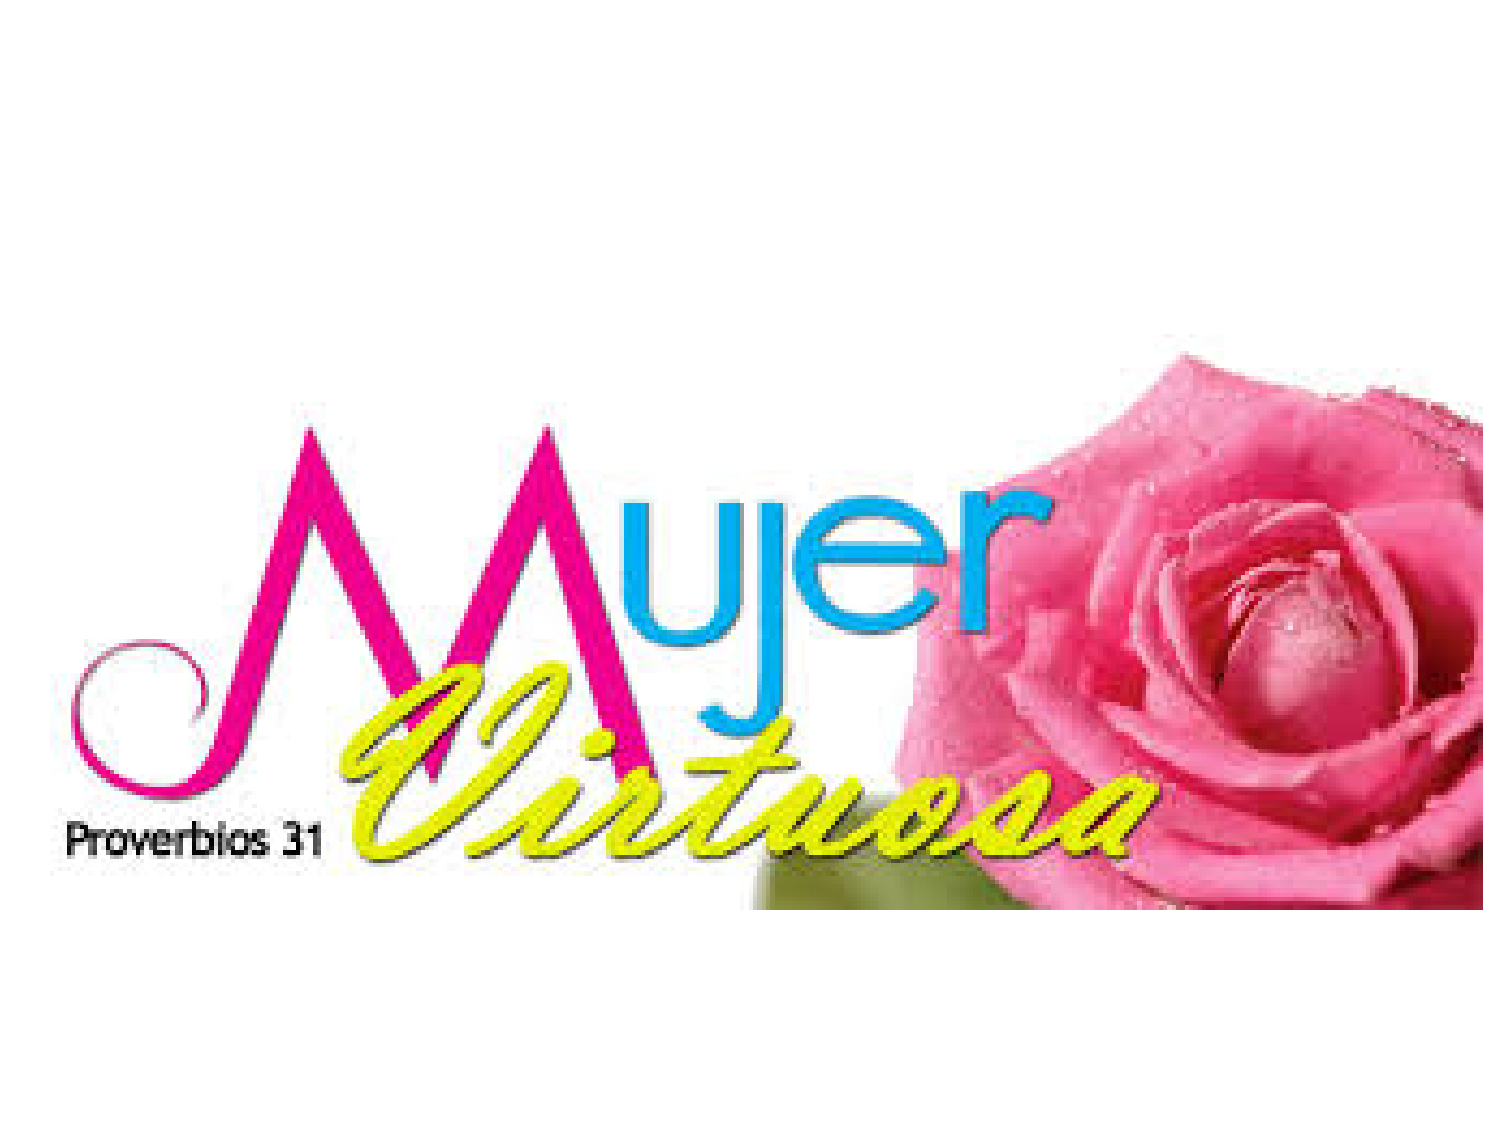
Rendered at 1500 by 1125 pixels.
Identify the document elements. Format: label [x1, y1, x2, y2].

picture [49, 267, 1484, 910]
